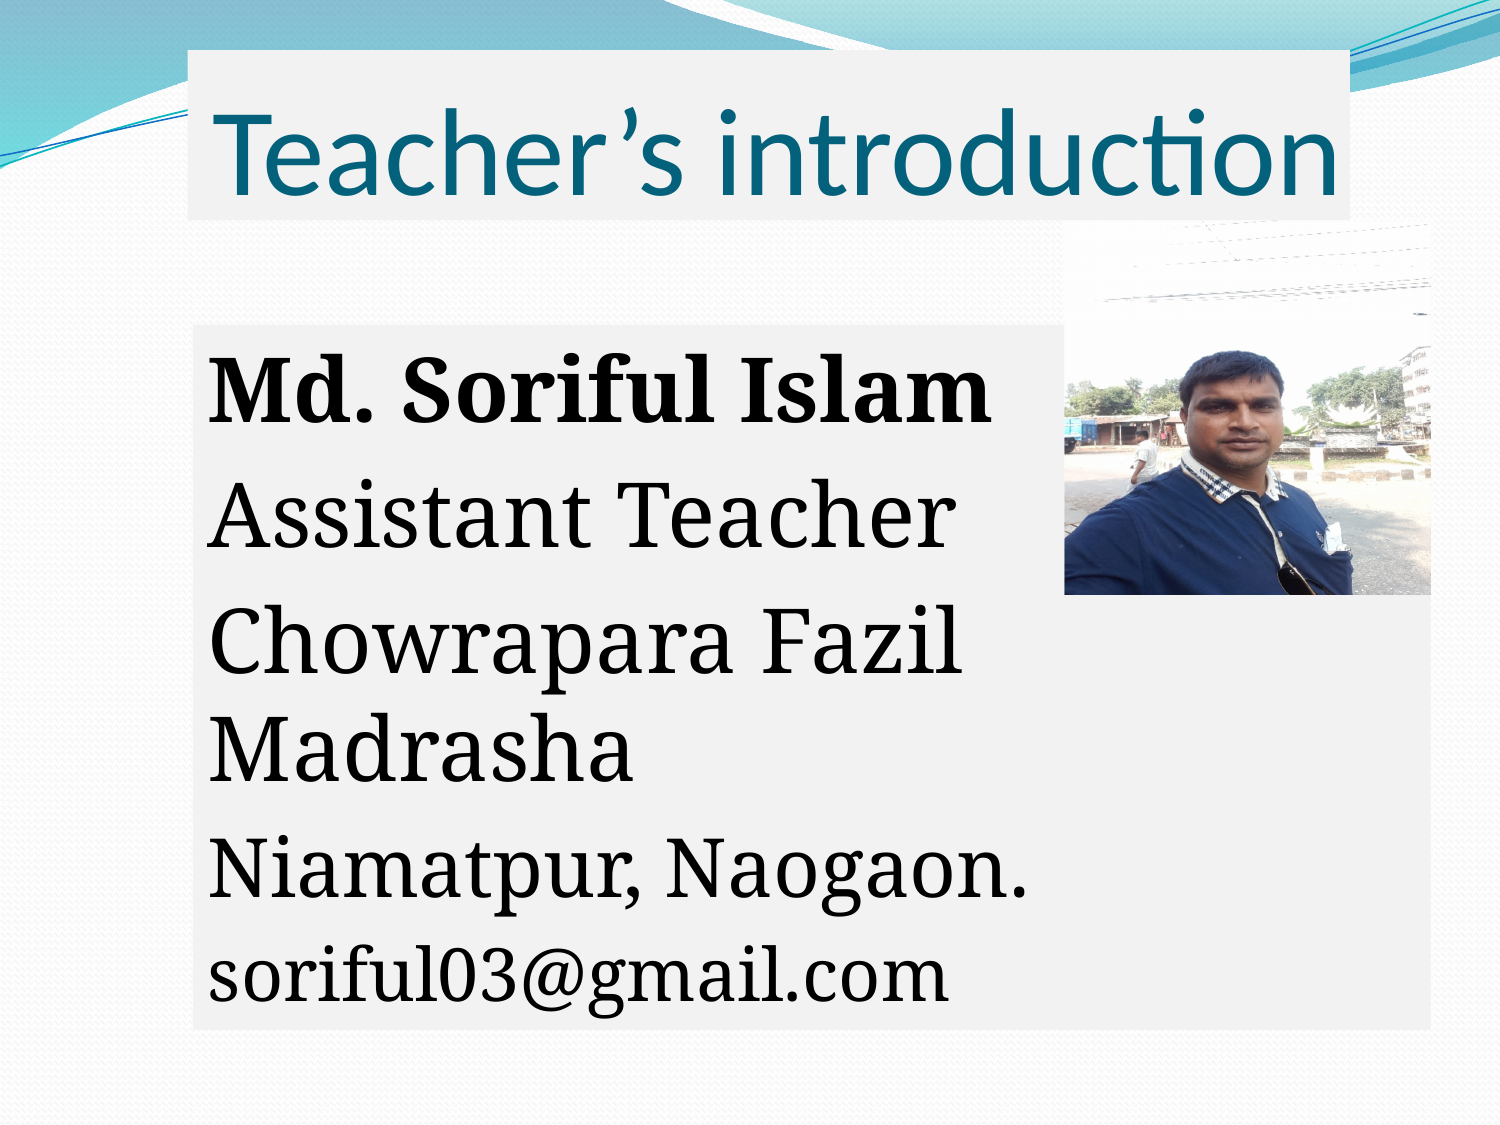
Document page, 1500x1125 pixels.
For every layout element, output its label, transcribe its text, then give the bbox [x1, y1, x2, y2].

title Teacher’s introduction [187, 50, 1350, 221]
picture [1059, 221, 1435, 591]
list Md. Soriful Islam Assistant Teacher Chowrapara Fazil Madrasha Niamatpur, Naogaon. soriful03@gmail.com [193, 324, 1431, 1030]
text_box 3.Adjective [1053, 324, 1431, 604]
